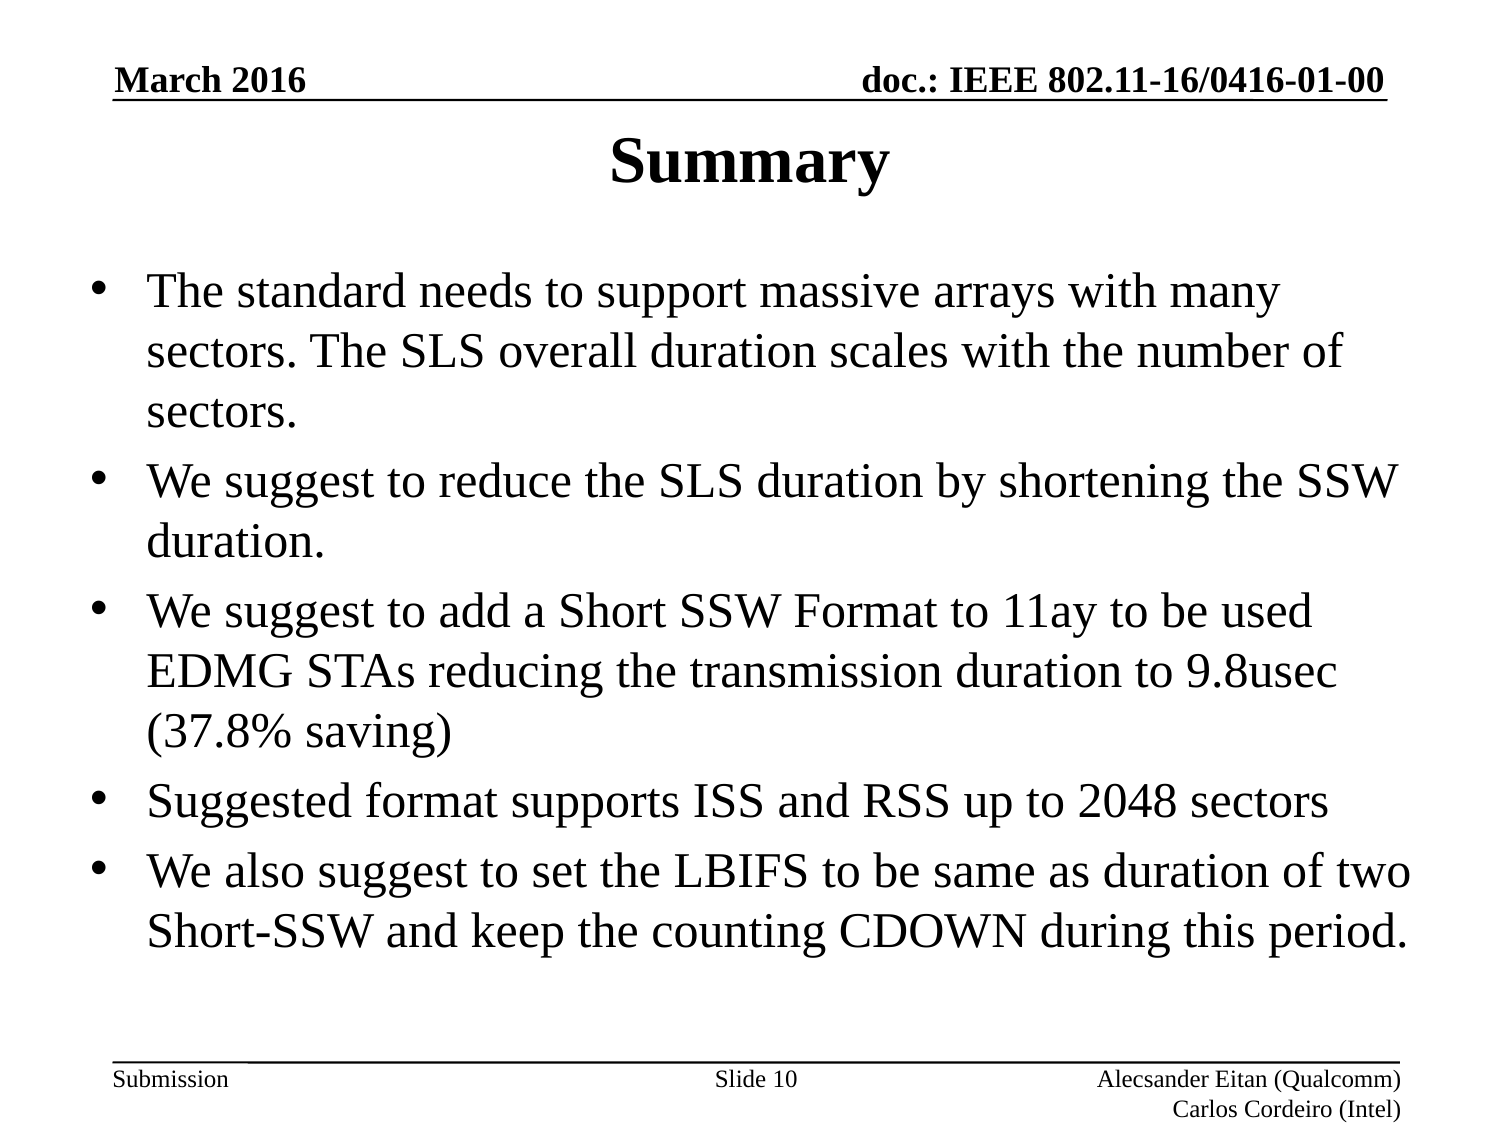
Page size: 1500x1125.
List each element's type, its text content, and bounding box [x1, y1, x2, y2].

list The standard needs to support massive arrays with many sectors. The SLS overall duration scales with the number of sectors. We suggest to reduce the SLS duration by shortening the SSW duration. We suggest to add a Short SSW Format to 11ay to be used EDMG STAs reducing the transmission duration to 9.8usec (37.8% saving) Suggested format supports ISS and RSS up to 2048 sectors We also suggest to set the LBIFS to be same as duration of two Short-SSW and keep the counting CDOWN during this period. [75, 249, 1438, 1063]
slide_number Slide 10 [712, 1061, 800, 1093]
title Summary [112, 112, 1388, 200]
footer Alecsander Eitan (Qualcomm) Carlos Cordeiro (Intel) [949, 1061, 1402, 1124]
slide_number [114, 54, 309, 101]
